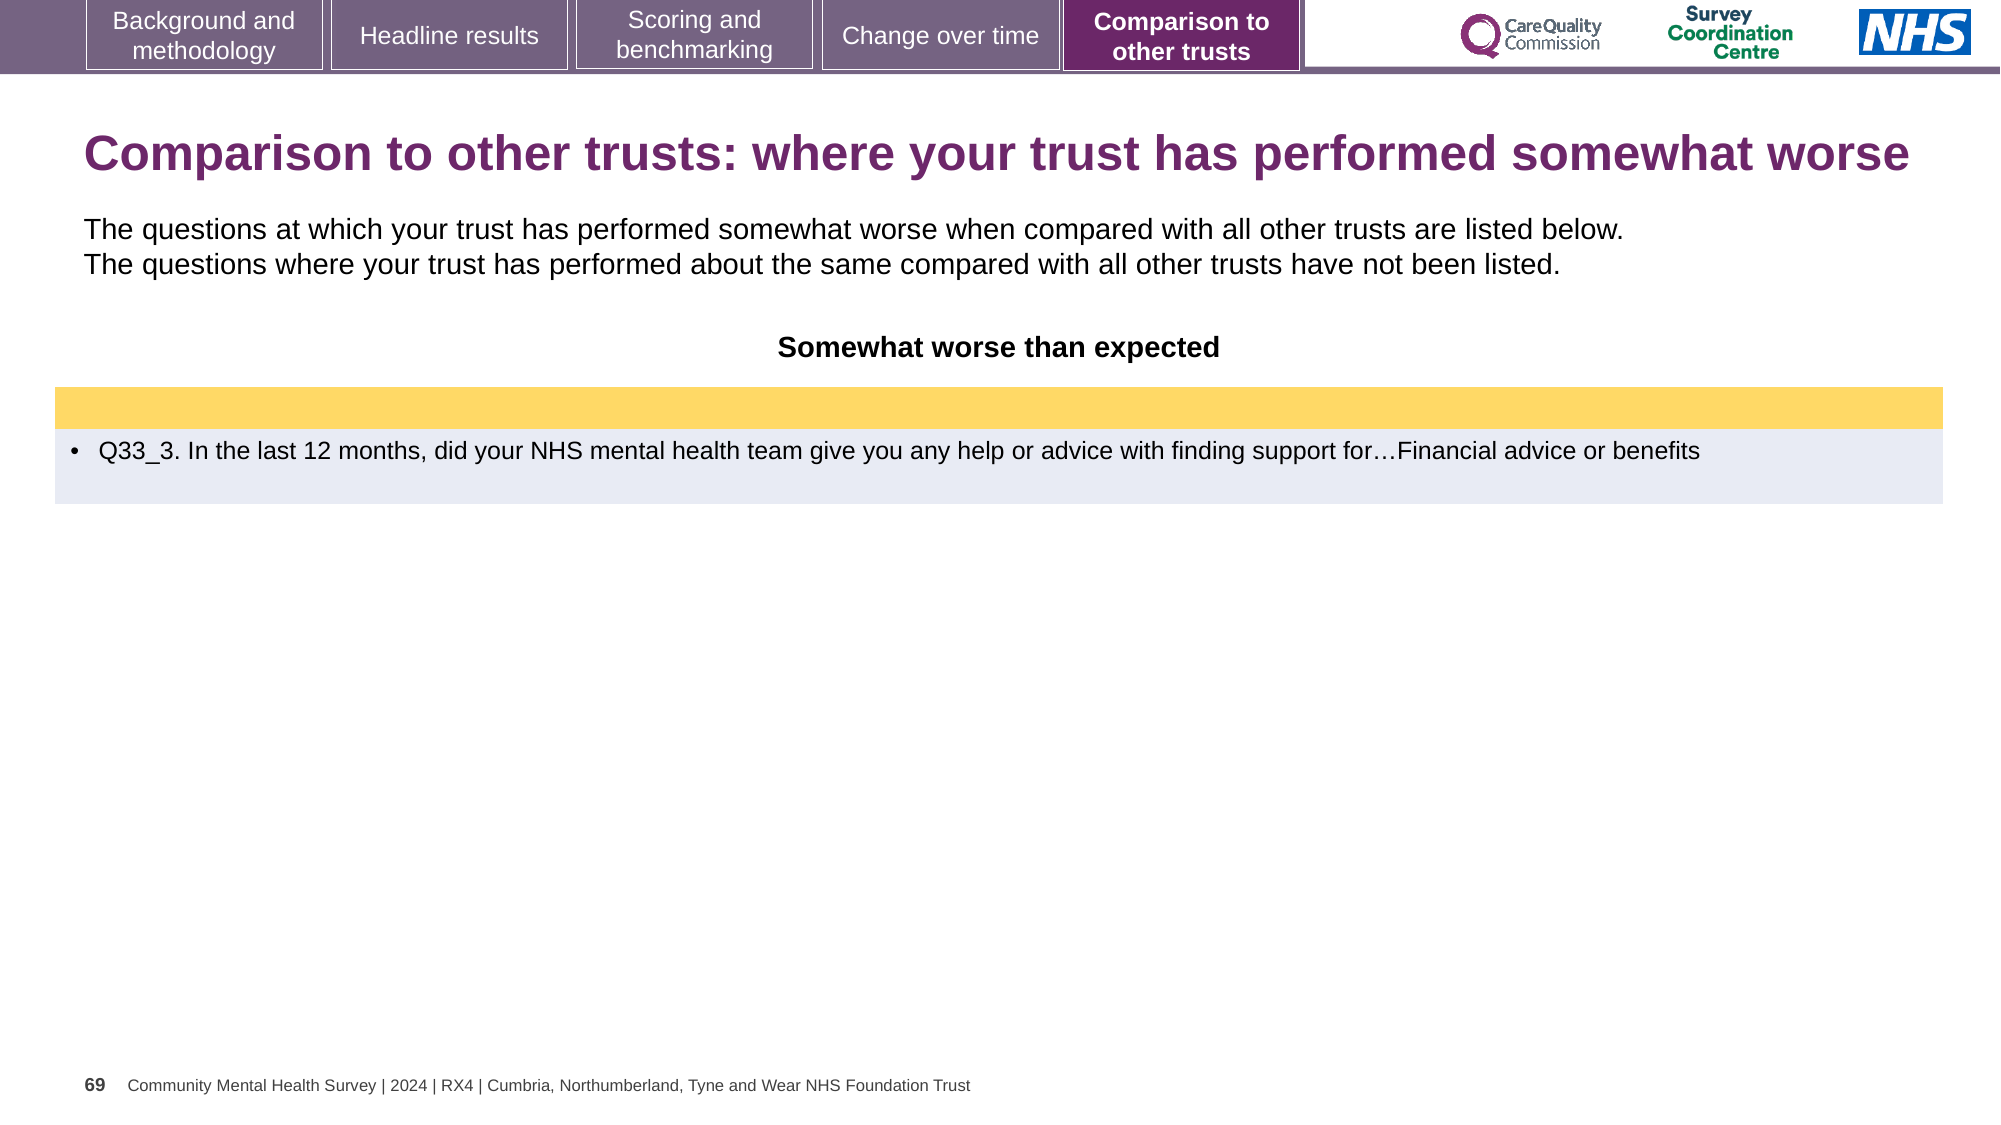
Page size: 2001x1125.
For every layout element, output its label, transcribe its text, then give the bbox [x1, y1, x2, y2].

picture [1460, 13, 1602, 59]
text_box The questions at which your trust has performed somewhat worse when compared with all other trusts are listed below. The questions where your trust has performed about the same compared with all other trusts have not been listed. [68, 202, 1896, 288]
title Comparison to other trusts: where your trust has performed somewhat worse [68, 100, 1942, 209]
table_cell Q33_3. In the last 12 months, did your NHS mental health team give you any help or advice with finding support for…Financial advice or benefits [55, 429, 1943, 504]
table_header Somewhat worse than expected [55, 307, 1943, 387]
table_cell [55, 387, 1943, 429]
picture [1859, 9, 1971, 55]
text_box 69 [84, 1065, 122, 1125]
picture [1666, 3, 1794, 61]
